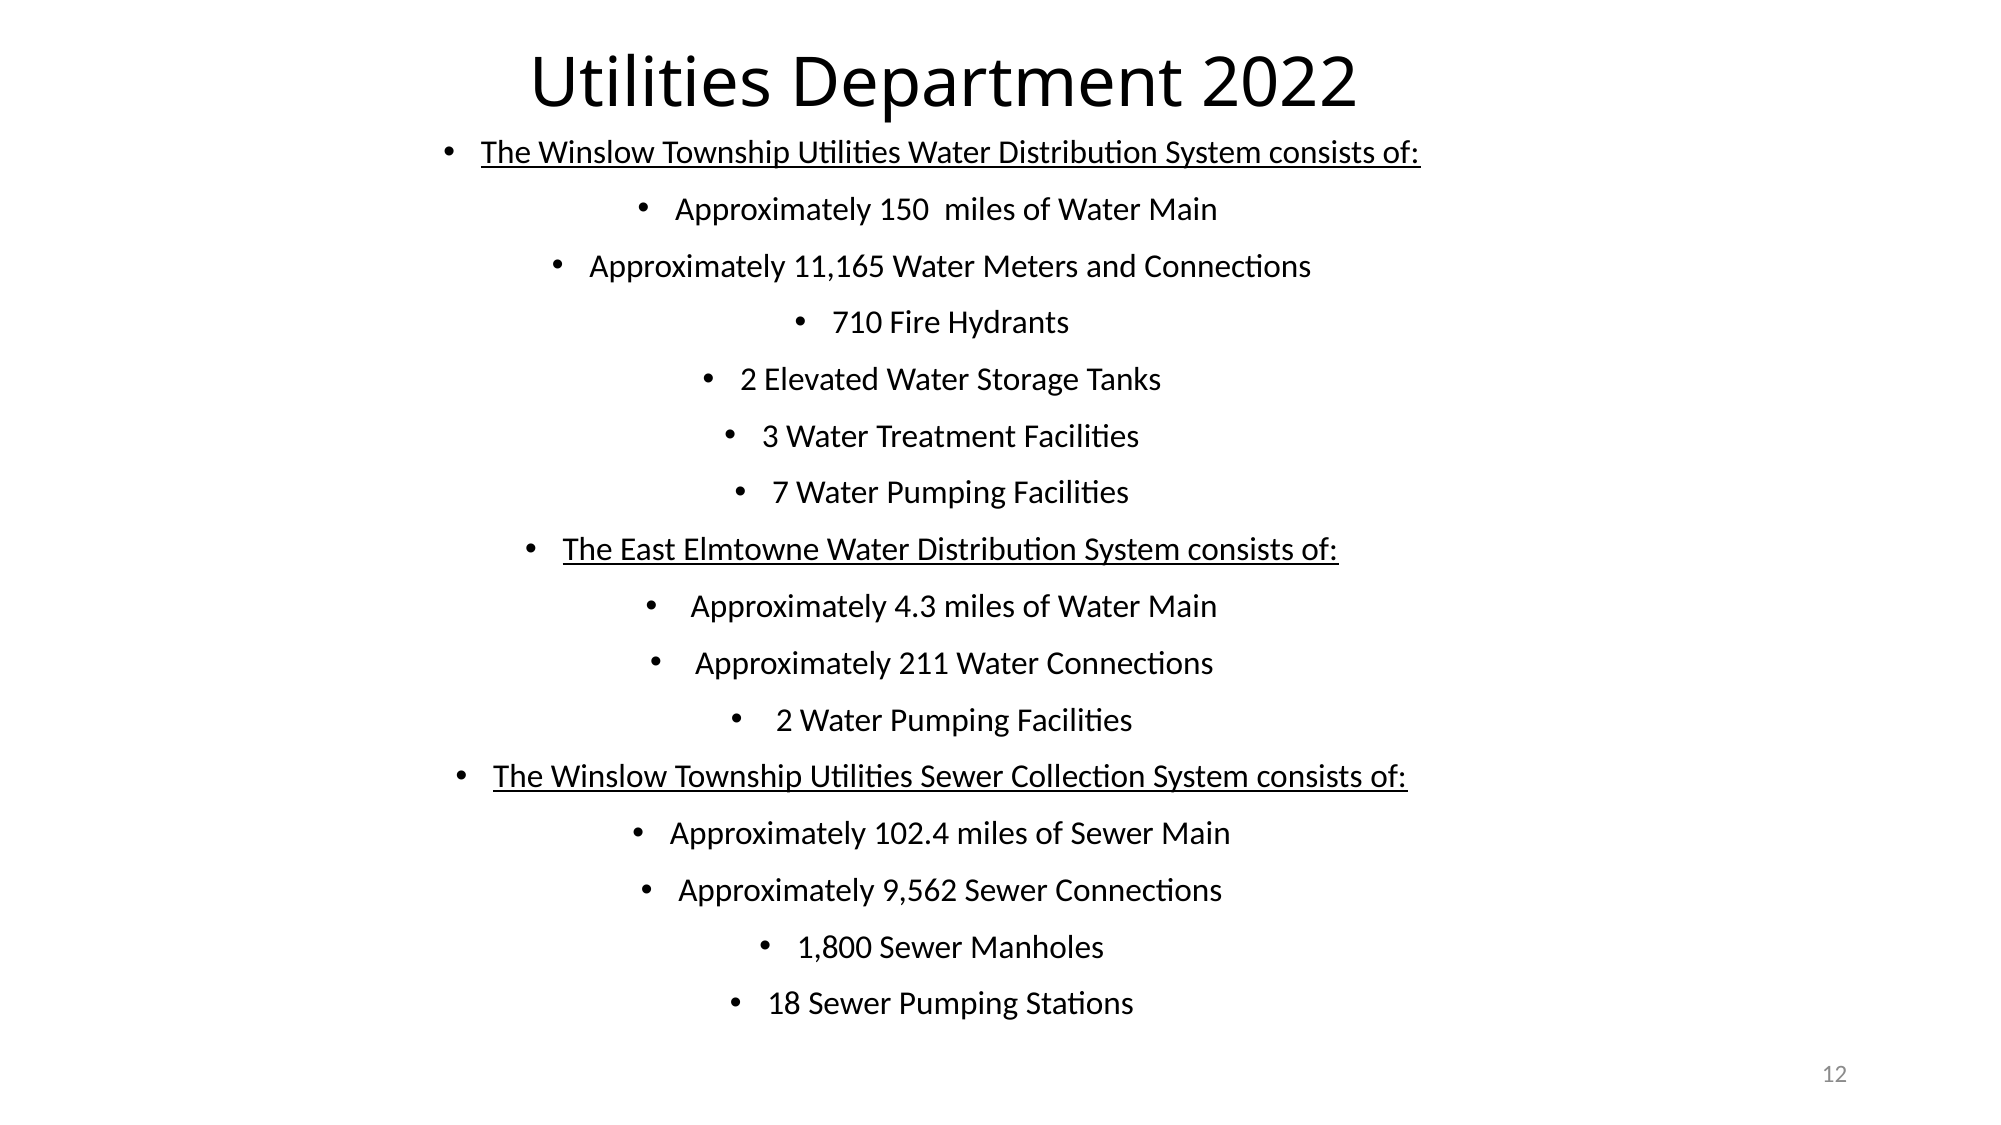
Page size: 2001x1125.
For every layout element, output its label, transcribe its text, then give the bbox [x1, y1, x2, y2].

text_box Utilities Department 2022 [297, 33, 1592, 127]
text_box The Winslow Township Utilities Water Distribution System consists of: Approximately 150 miles of Water Main Approximately 11,165 Water Meters and Connections 710 Fire Hydrants 2 Elevated Water Storage Tanks 3 Water Treatment Facilities 7 Water Pumping Facilities The East Elmtowne Water Distribution System consists of: Approximately 4.3 miles of Water Main Approximately 211 Water Connections 2 Water Pumping Facilities The Winslow Township Utilities Sewer Collection System consists of: Approximately 102.4 miles of Sewer Main Approximately 9,562 Sewer Connections 1,800 Sewer Manholes 18 Sewer Pumping Stations [171, 127, 1693, 1091]
slide_number 12 [1412, 1042, 1863, 1103]
